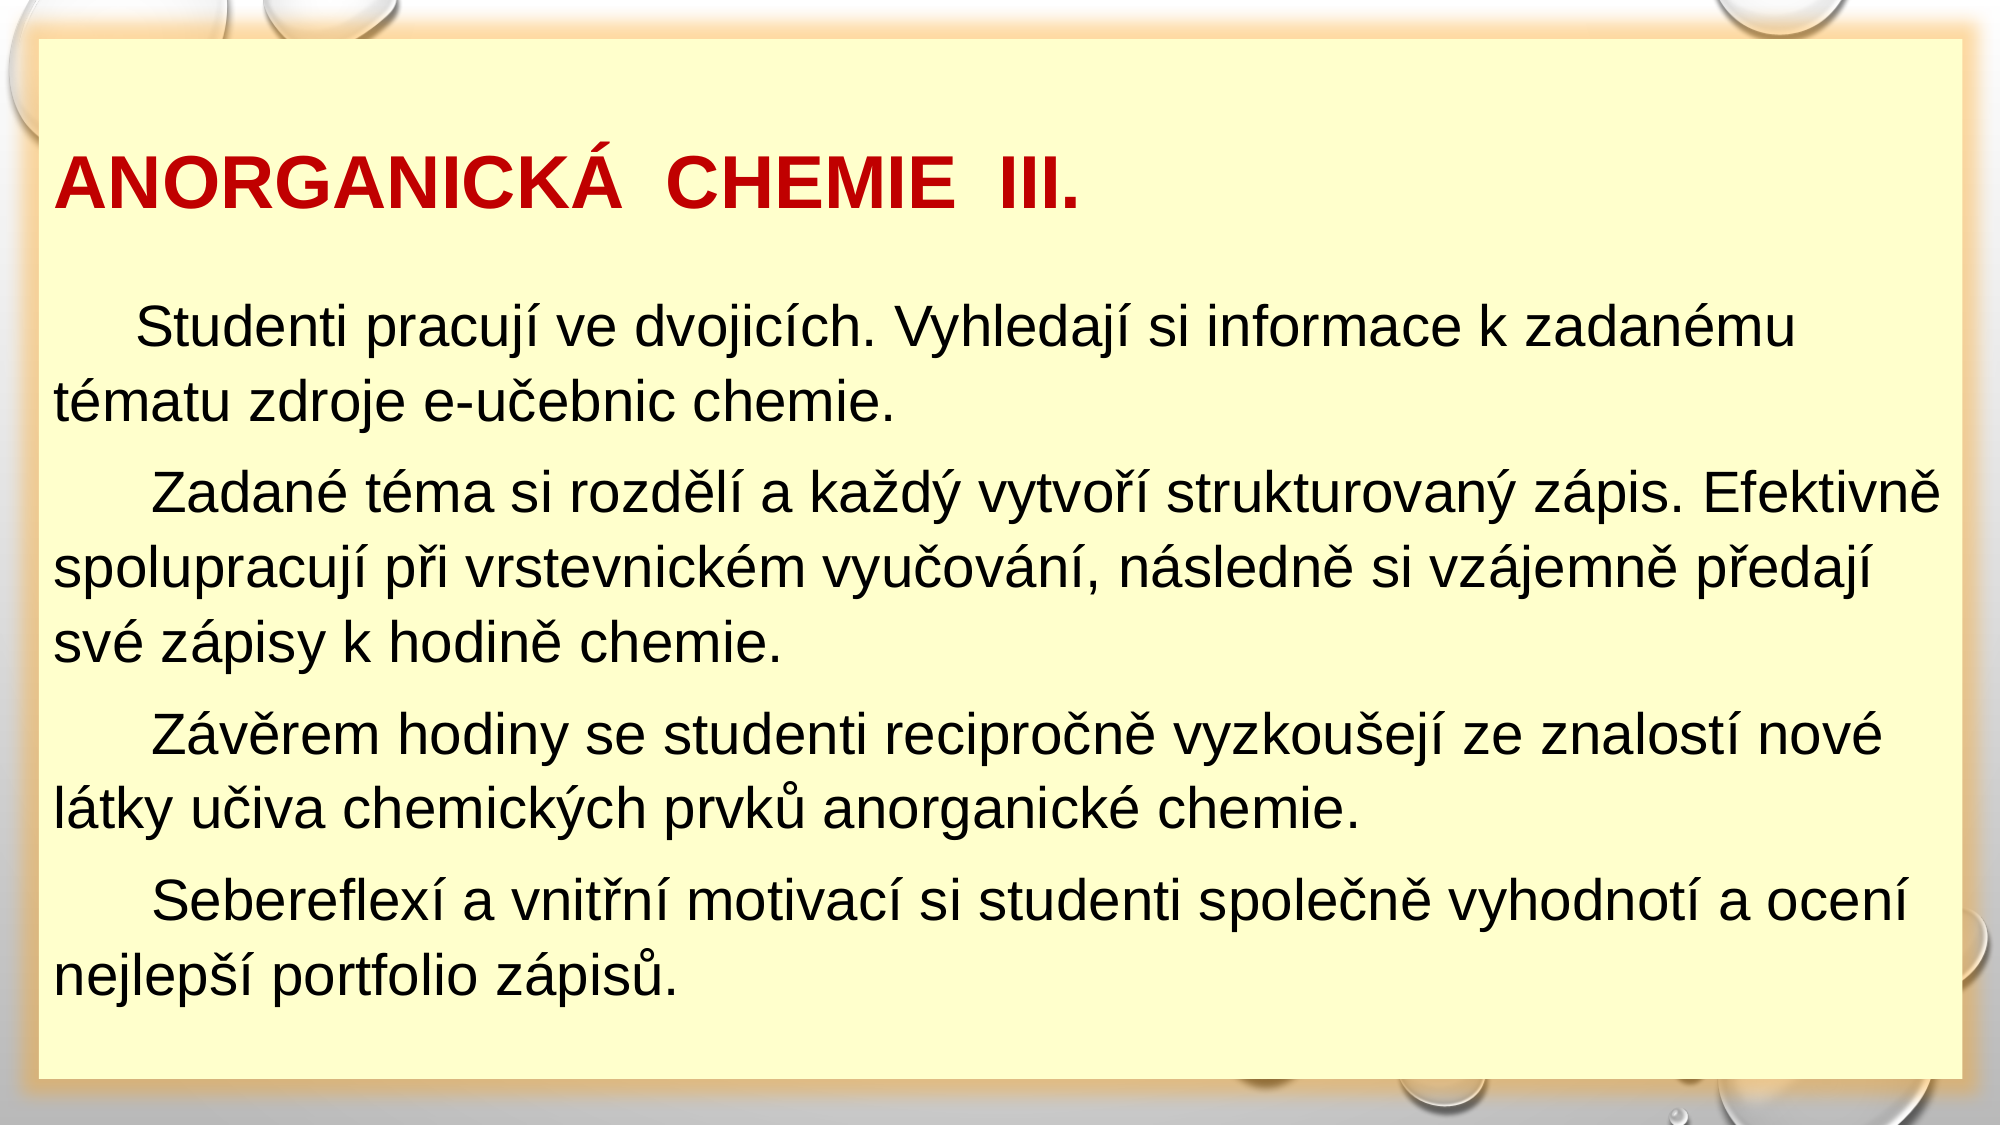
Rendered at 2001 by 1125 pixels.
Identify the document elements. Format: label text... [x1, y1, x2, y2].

text_box ANORGANICKÁ CHEMIE III. Studenti pracují ve dvojicích. Vyhledají si informace k zadanému tématu zdroje e-učebnic chemie. Zadané téma si rozdělí a každý vytvoří strukturovaný zápis. Efektivně spolupracují při vrstevnickém vyučování, následně si vzájemně předají své zápisy k hodině chemie. Závěrem hodiny se studenti recipročně vyzkoušejí ze znalostí nové látky učiva chemických prvků anorganické chemie. Sebereflexí a vnitřní motivací si studenti společně vyhodnotí a ocení nejlepší portfolio zápisů. [38, 39, 1963, 1079]
picture [0, 0, 2000, 1125]
